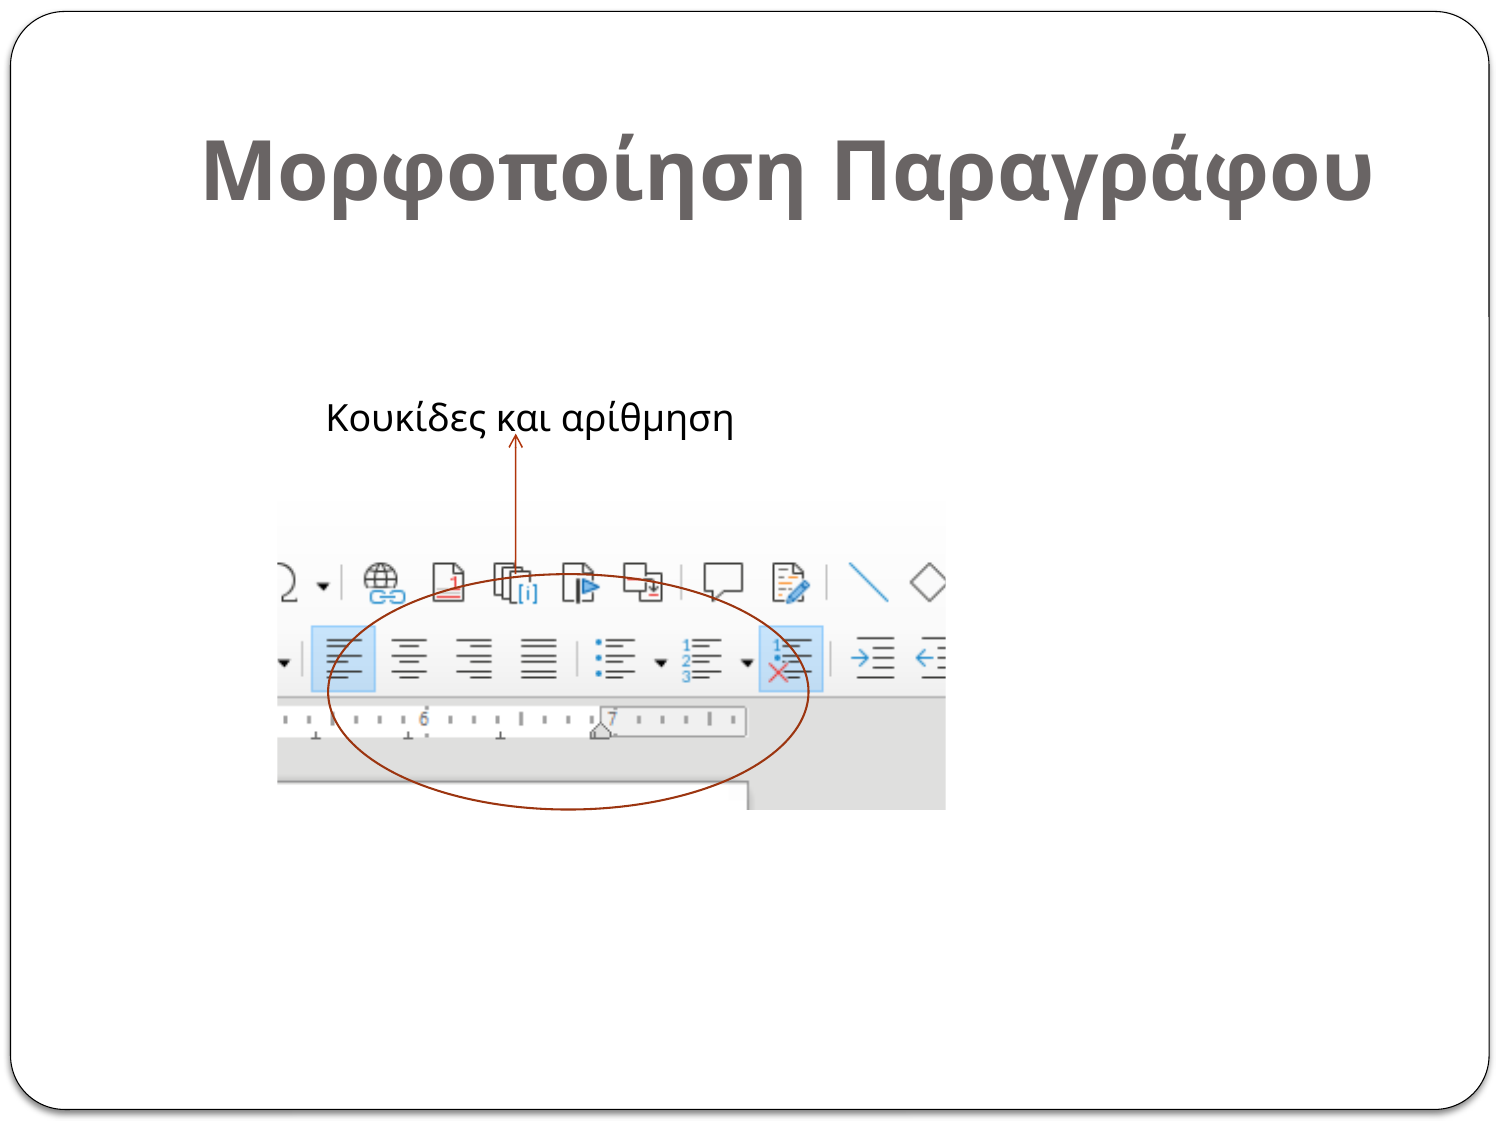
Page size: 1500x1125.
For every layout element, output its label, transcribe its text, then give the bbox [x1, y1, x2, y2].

text_box Κουκίδες και αρίθμηση [310, 386, 750, 447]
title Μορφοποίηση Παραγράφου [150, 45, 1425, 233]
picture [277, 455, 946, 810]
